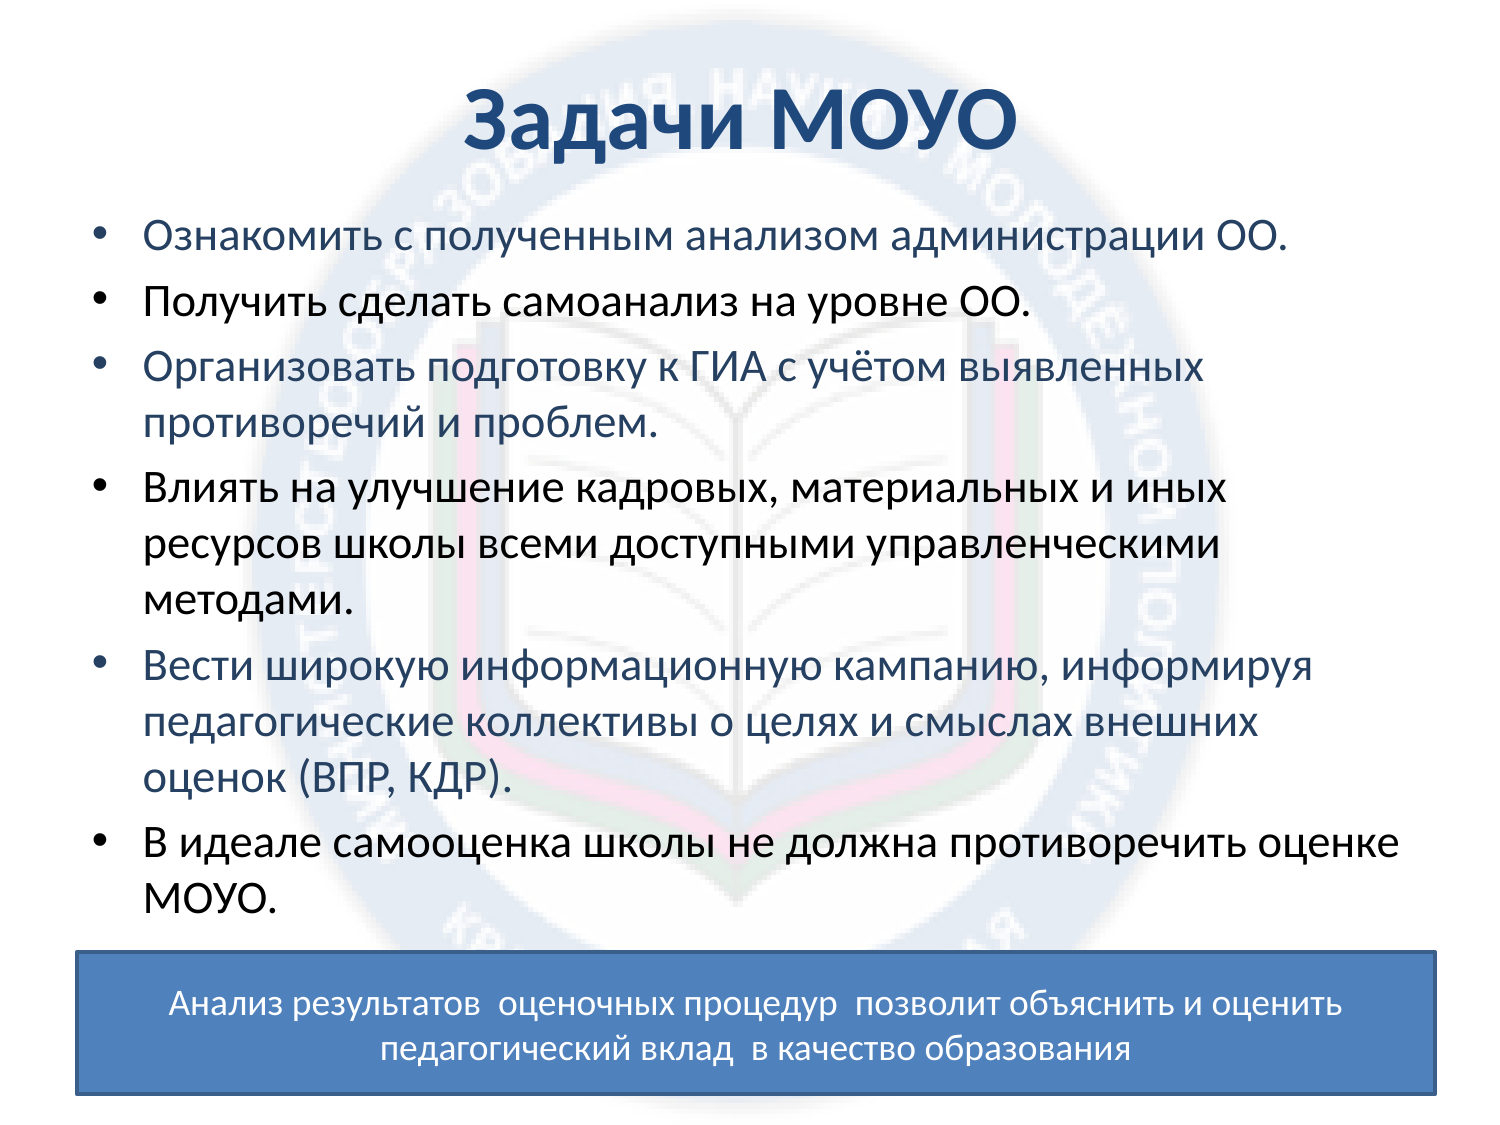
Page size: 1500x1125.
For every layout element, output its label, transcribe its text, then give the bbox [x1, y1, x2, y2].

list Ознакомить с полученным анализом администрации ОО. Получить сделать самоанализ на уровне ОО. Организовать подготовку к ГИА с учётом выявленных противоречий и проблем. Влиять на улучшение кадровых, материальных и иных ресурсов школы всеми доступными управленческими методами. Вести широкую информационную кампанию, информируя педагогические коллективы о целях и смыслах внешних оценок (ВПР, КДР). В идеале самооценка школы не должна противоречить оценке МОУО. [76, 196, 1428, 940]
text_box Анализ результатов оценочных процедур позволит объяснить и оценить педагогический вклад в качество образования [75, 950, 1437, 1096]
title Задачи МОУО [76, 18, 1428, 196]
